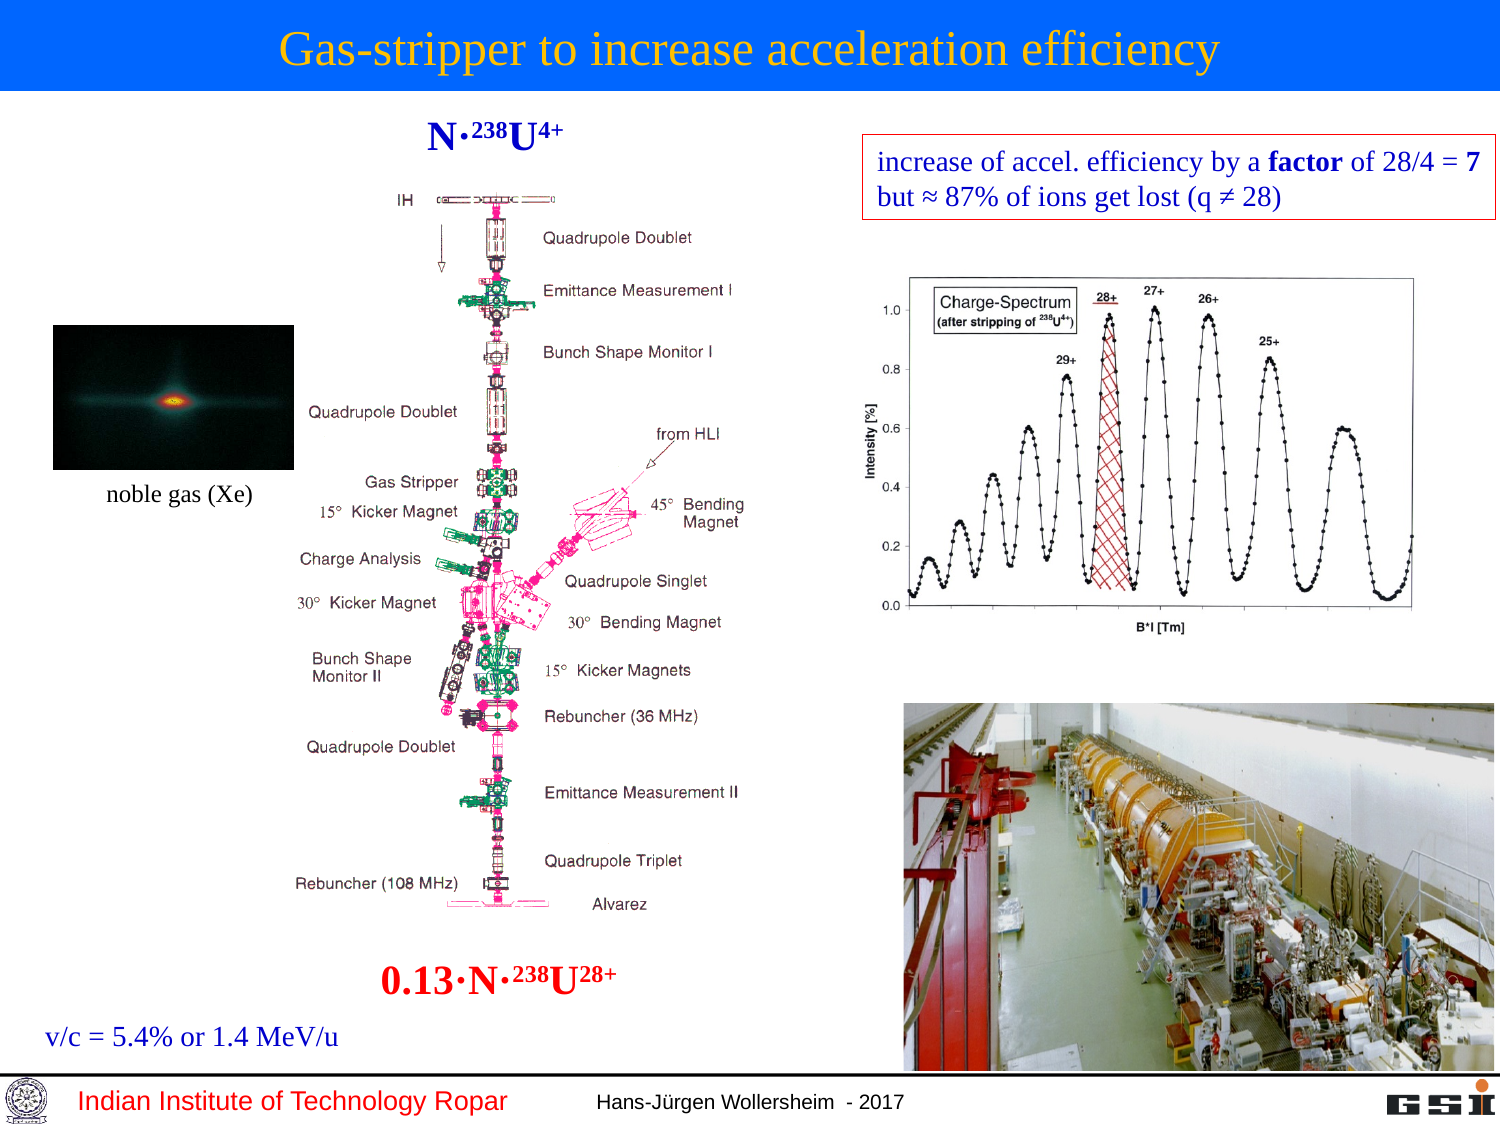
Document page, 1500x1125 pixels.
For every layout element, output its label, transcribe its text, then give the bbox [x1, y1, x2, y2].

picture [855, 263, 1429, 646]
picture [1387, 1079, 1495, 1115]
text_box 0.13·N·238U28+ [365, 945, 633, 1011]
text_box N·238U4+ [412, 101, 580, 167]
picture [903, 703, 1495, 1071]
text_box v/c = 5.4% or 1.4 MeV/u [30, 1009, 355, 1060]
picture [52, 186, 751, 917]
text_box noble gas (Xe) [91, 477, 269, 515]
text_box increase of accel. efficiency by a factor of 28/4 = 7 but ≈ 87% of ions get lost (q ≠ 28) [862, 134, 1496, 220]
picture [5, 1077, 47, 1124]
title Gas-stripper to increase acceleration efficiency [0, 0, 1500, 91]
